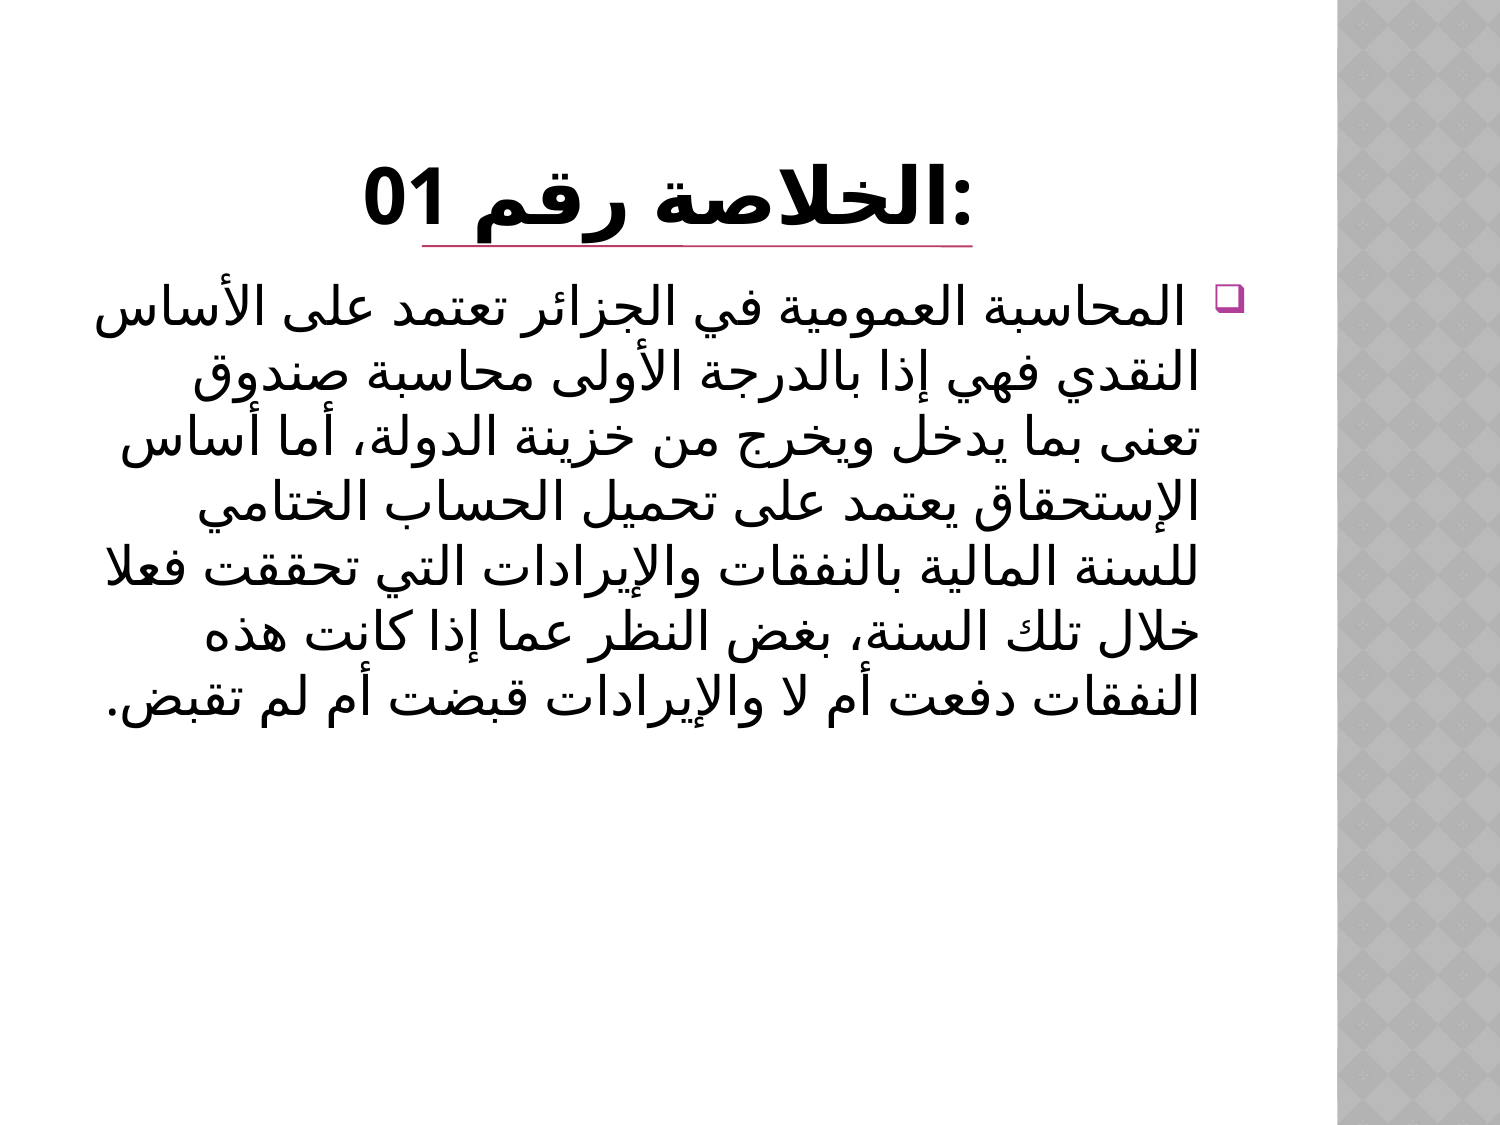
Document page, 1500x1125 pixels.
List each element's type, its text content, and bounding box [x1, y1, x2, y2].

list المحاسبة العمومية في الجزائر تعتمد على الأساس النقدي فهي إذا بالدرجة الأولى محاسبة صندوق تعنى بما يدخل ويخرج من خزينة الدولة، أما أساس الإستحقاق يعتمد على تحميل الحساب الختامي للسنة المالية بالنفقات والإيرادات التي تحققت فعلا خلال تلك السنة، بغض النظر عما إذا كانت هذه النفقات دفعت أم لا والإيرادات قبضت أم لم تقبض. [75, 264, 1263, 1059]
title الخلاصة رقم 01: [75, 52, 1263, 240]
